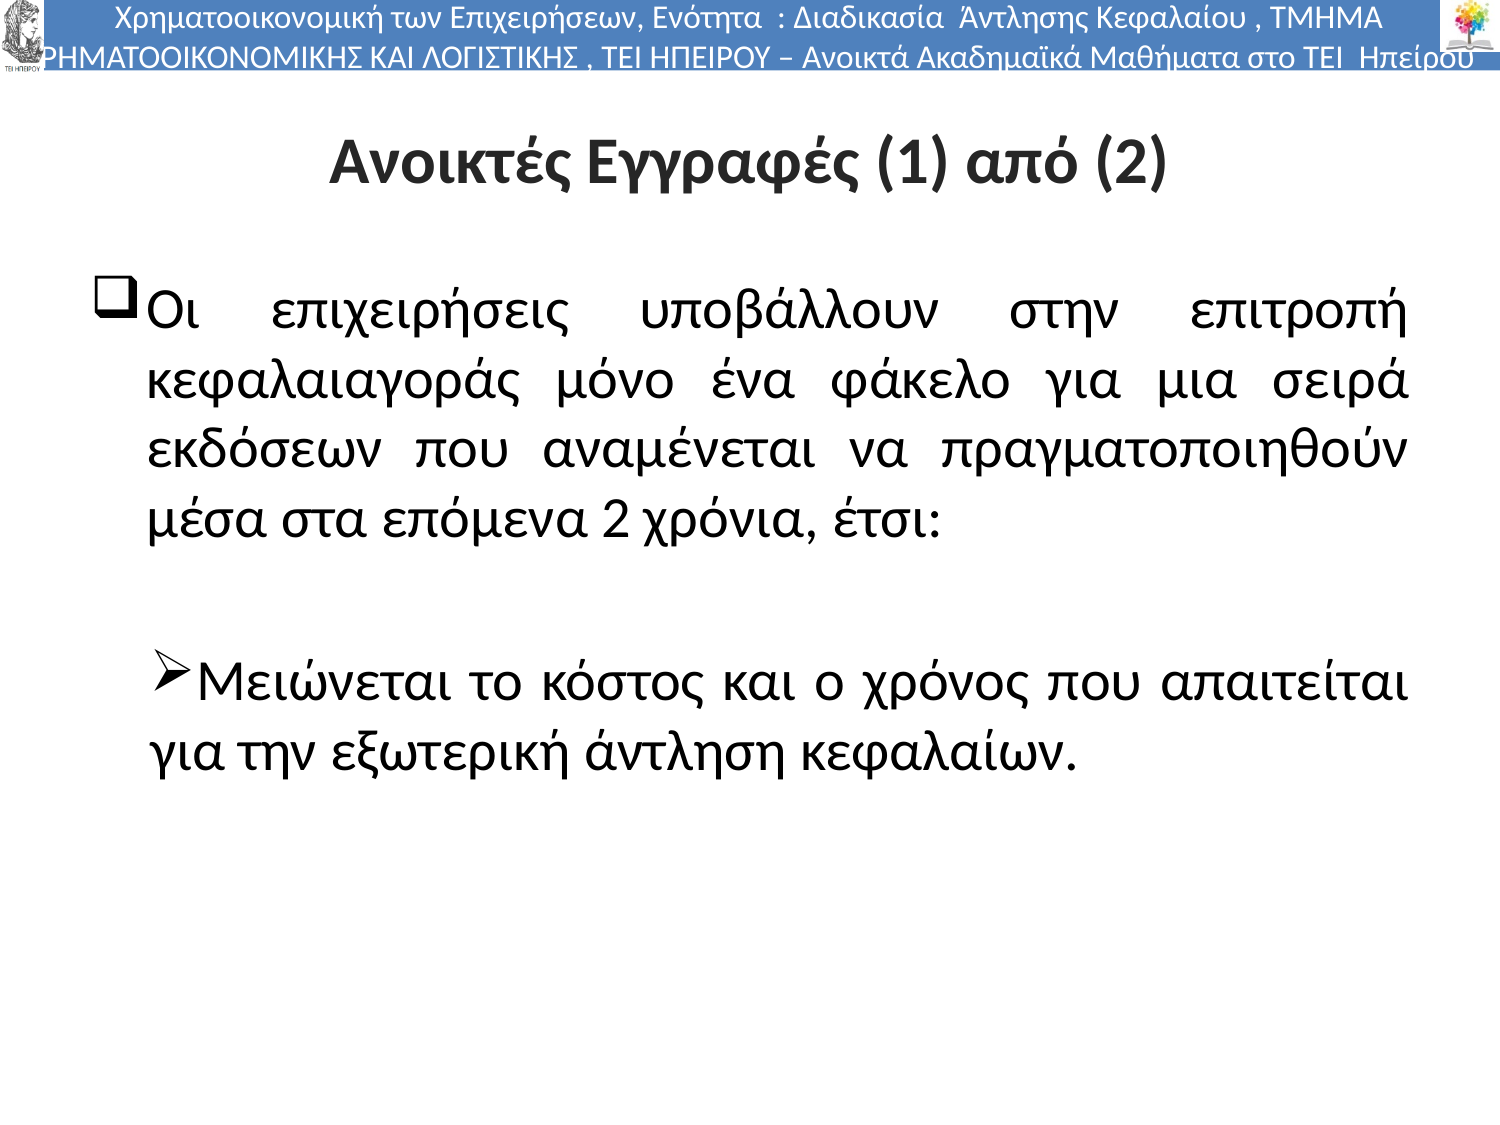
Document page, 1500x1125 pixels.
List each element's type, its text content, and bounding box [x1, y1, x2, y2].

title Ανοικτές Εγγραφές (1) από (2) [75, 82, 1425, 233]
list Οι επιχειρήσεις υποβάλλουν στην επιτροπή κεφαλαιαγοράς μόνο ένα φάκελο για μια σειρά εκδόσεων που αναμένεται να πραγματοποιηθούν μέσα στα επόμενα 2 χρόνια, έτσι: Μειώνεται το κόστος και ο χρόνος που απαιτείται για την εξωτερική άντληση κεφαλαίων. [75, 262, 1425, 1005]
text_box Χρηματοοικονομική των Επιχειρήσεων, Ενότητα : Διαδικασία Άντλησης Κεφαλαίου , ΤΜΗΜΑ ΧΡΗΜΑΤΟΟΙΚΟΝΟΜΙΚΉΣ ΚΑΙ ΛΟΓΙΣΤΙΚΗΣ , ΤΕΙ ΗΠΕΙΡΟΥ – Ανοικτά Ακαδημαϊκά Μαθήματα στο ΤΕΙ Ηπείρου [45, 0, 1500, 72]
picture [0, 0, 45, 75]
picture [1439, 0, 1500, 53]
